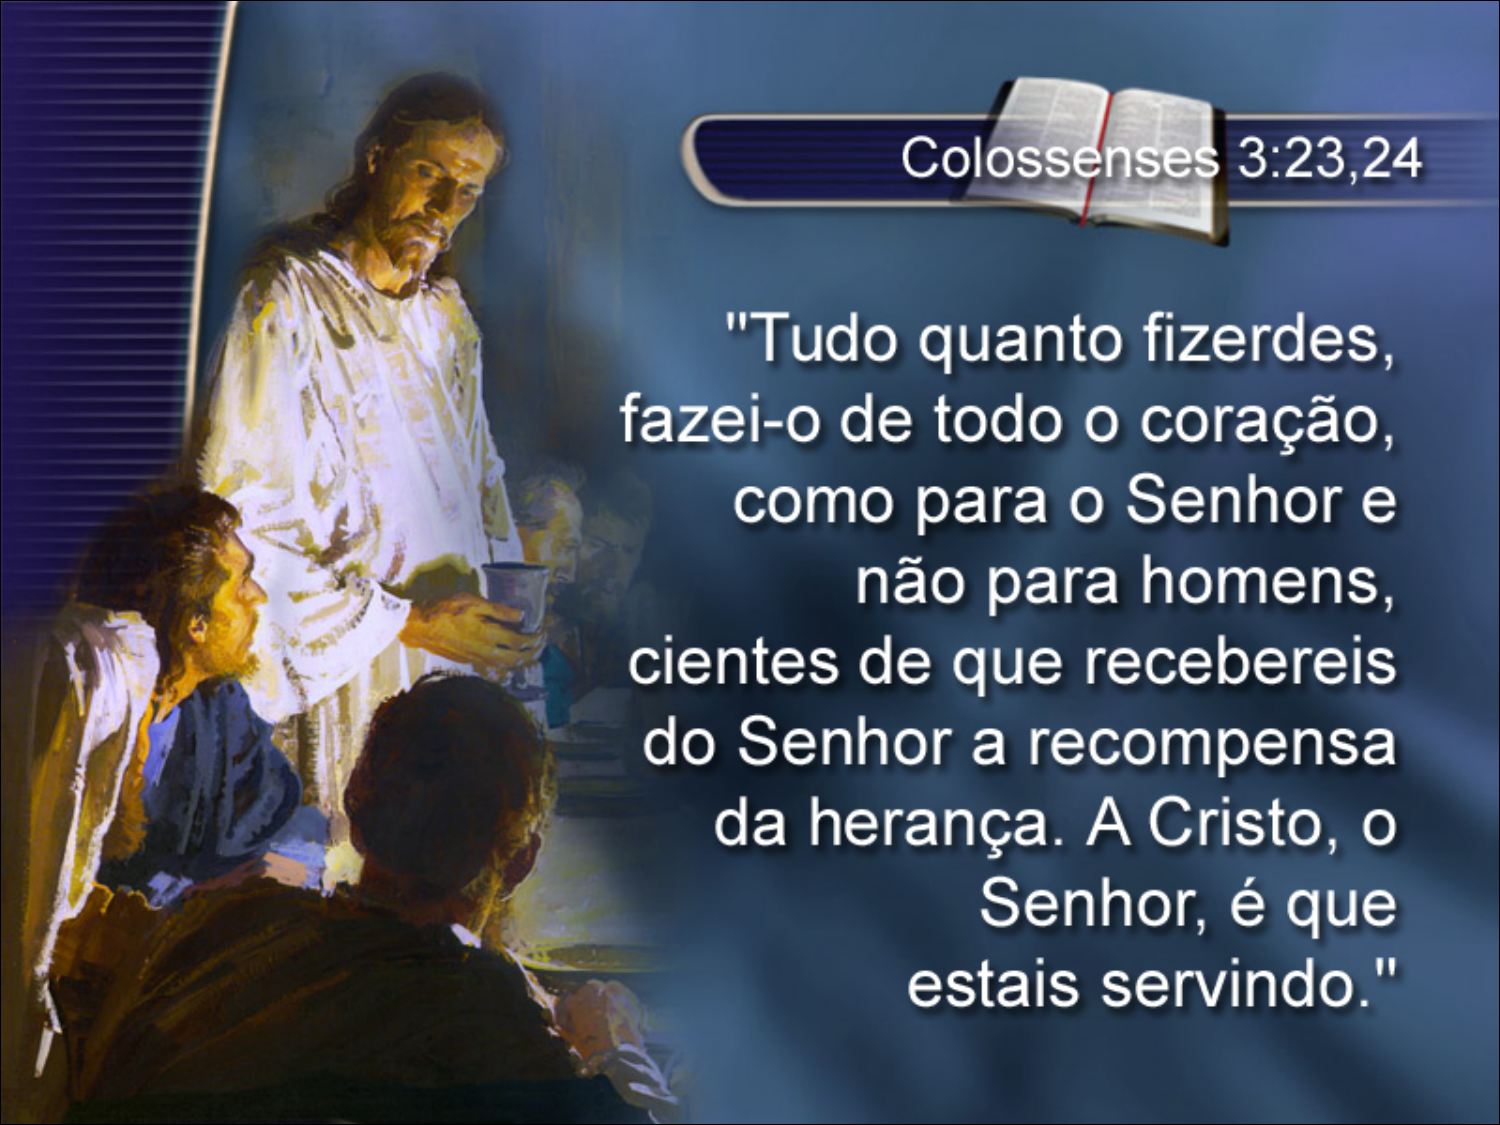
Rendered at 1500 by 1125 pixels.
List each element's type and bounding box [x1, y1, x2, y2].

text_box [0, 0, 1500, 1125]
